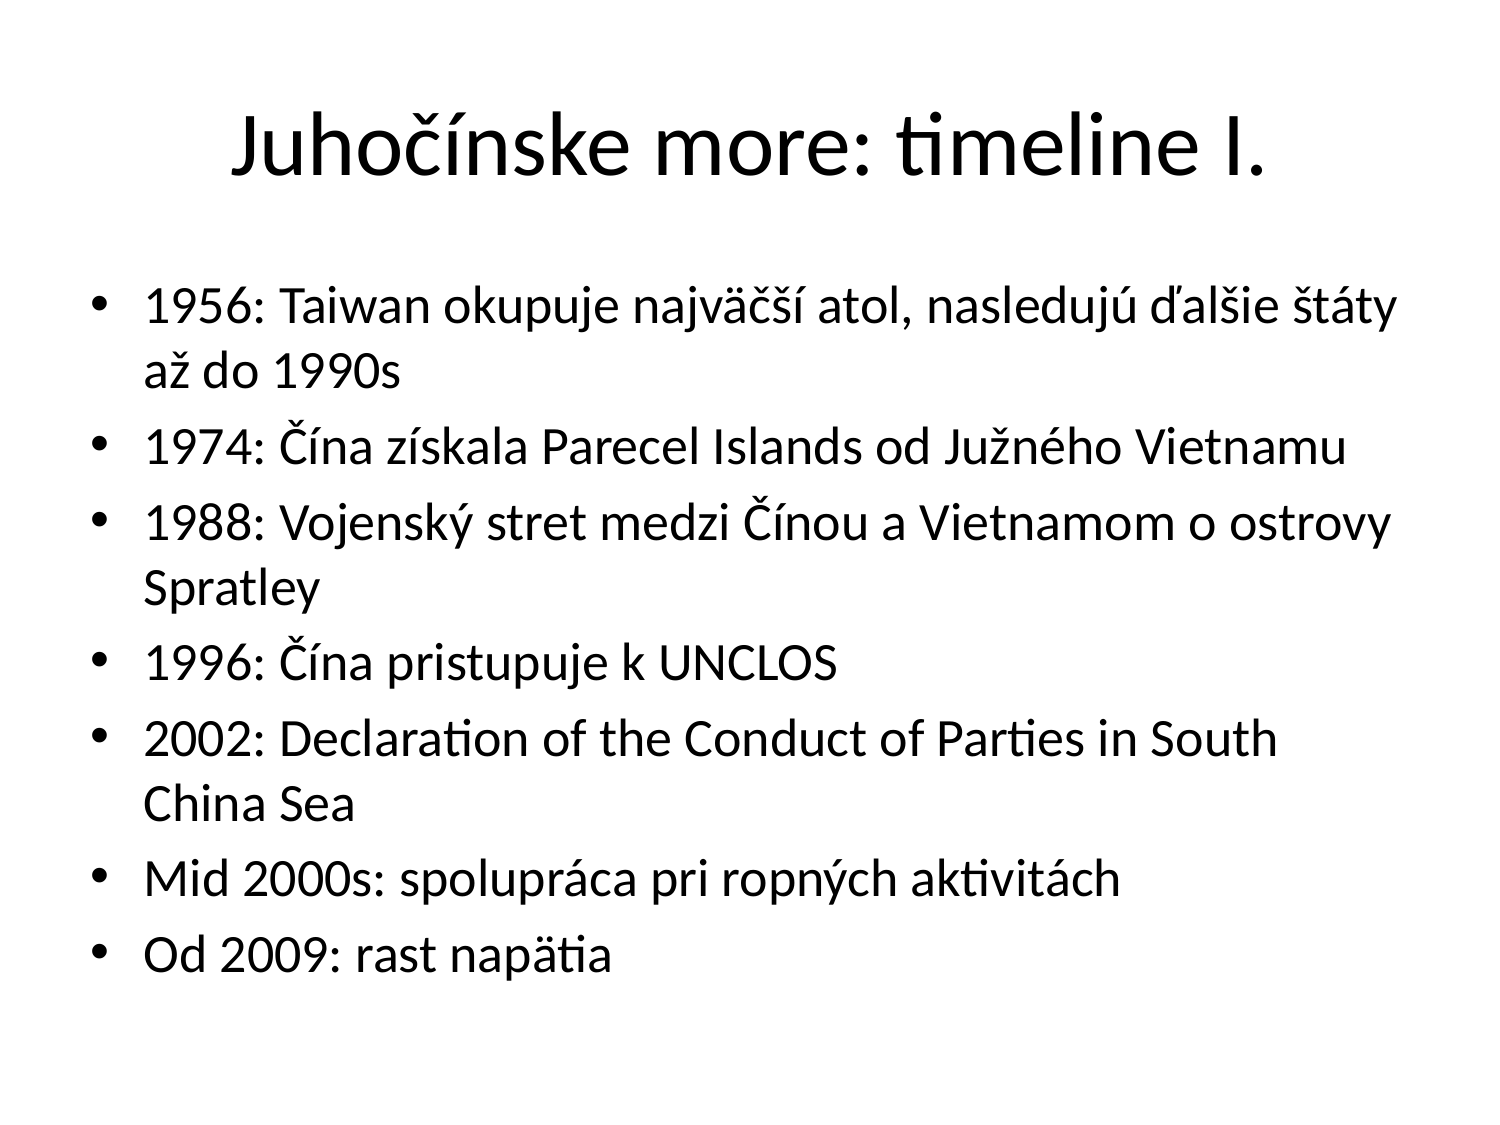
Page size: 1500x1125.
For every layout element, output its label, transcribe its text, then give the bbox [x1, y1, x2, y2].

title Juhočínske more: timeline I. [75, 45, 1425, 233]
list 1956: Taiwan okupuje najväčší atol, nasledujú ďalšie štáty až do 1990s 1974: Čína získala Parecel Islands od Južného Vietnamu 1988: Vojenský stret medzi Čínou a Vietnamom o ostrovy Spratley 1996: Čína pristupuje k UNCLOS 2002: Declaration of the Conduct of Parties in South China Sea Mid 2000s: spolupráca pri ropných aktivitách Od 2009: rast napätia [75, 262, 1425, 1005]
